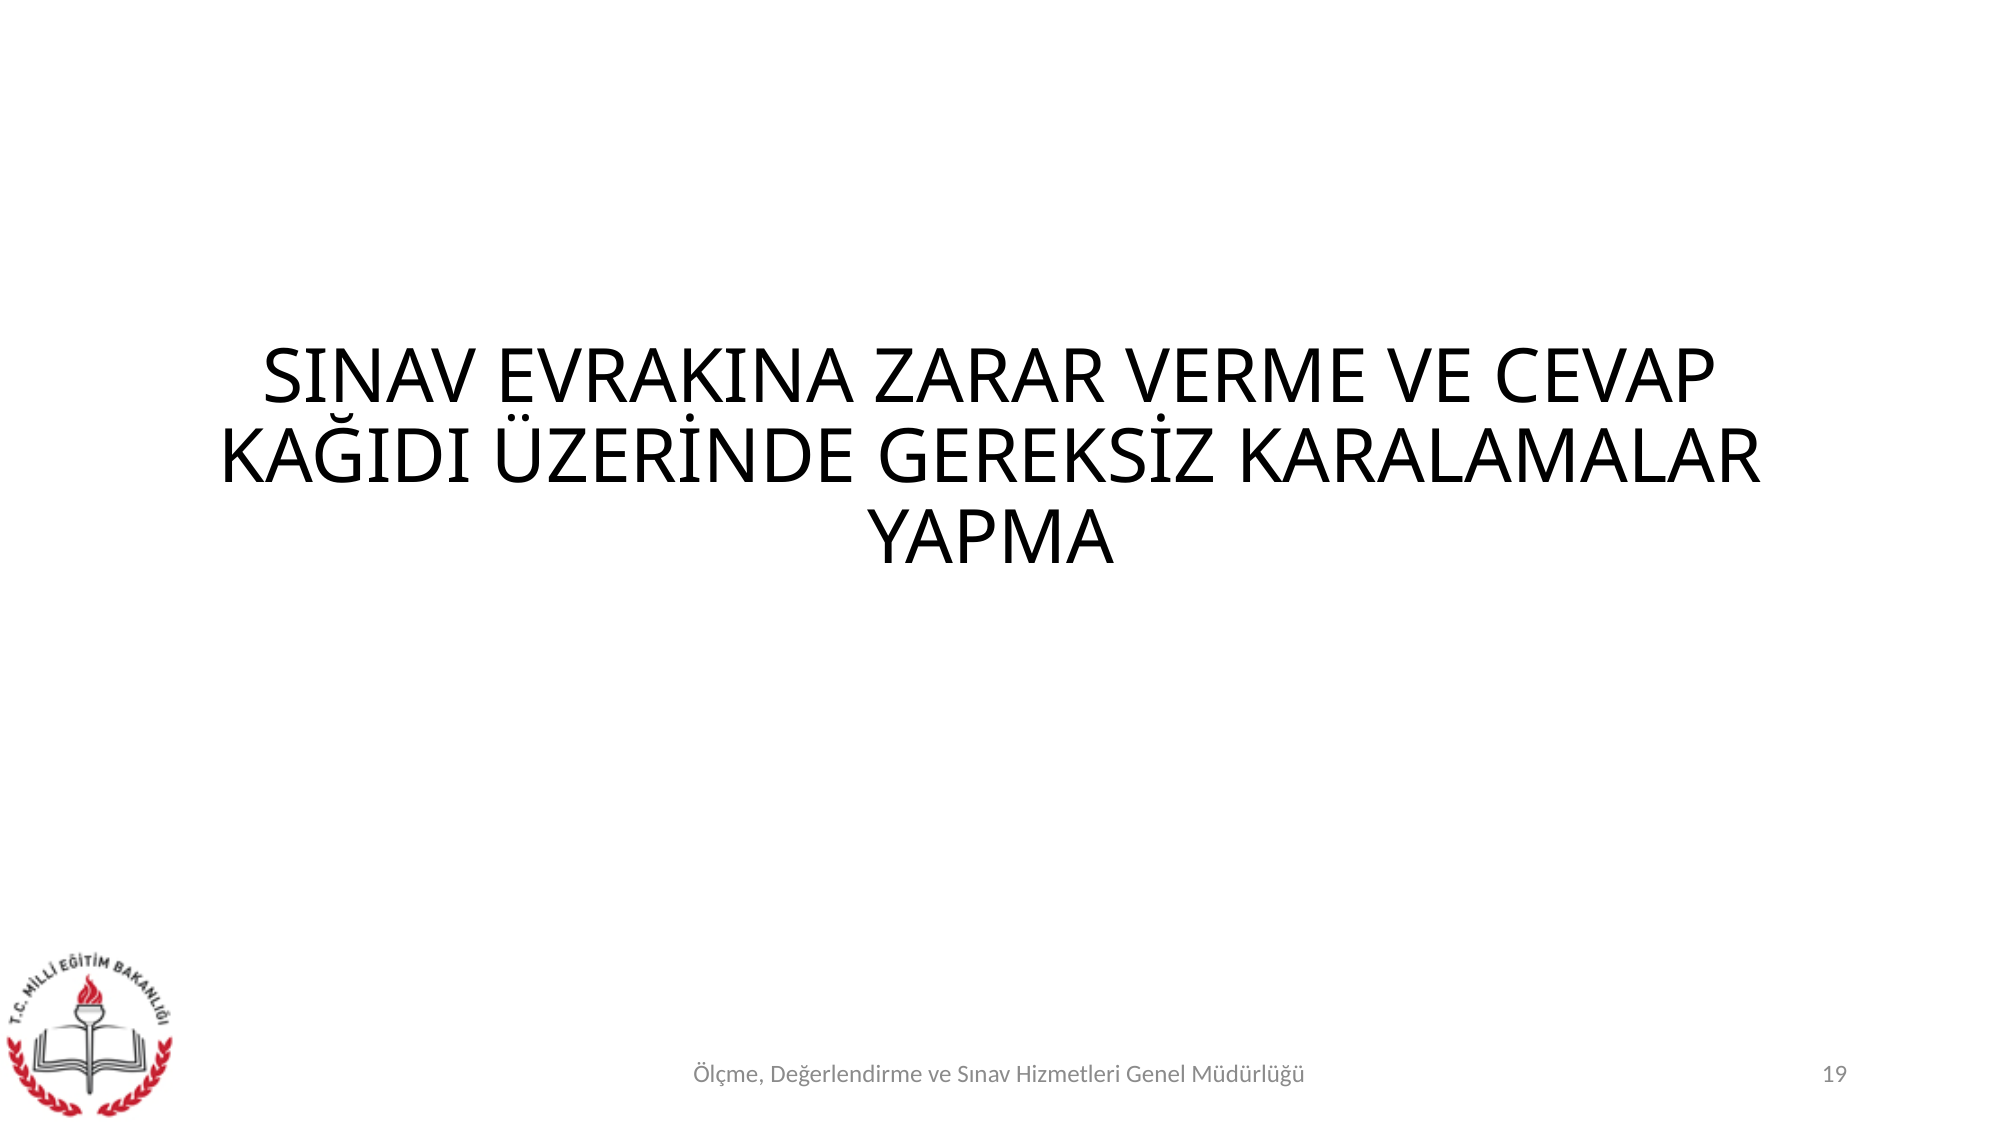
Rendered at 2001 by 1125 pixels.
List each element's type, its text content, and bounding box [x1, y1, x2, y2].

footer Ölçme, Değerlendirme ve Sınav Hizmetleri Genel Müdürlüğü [662, 1042, 1338, 1103]
slide_number 19 [1412, 1042, 1863, 1103]
picture [0, 947, 178, 1125]
title SINAV EVRAKINA ZARAR VERME VE CEVAP KAĞIDI ÜZERİNDE GEREKSİZ KARALAMALAR YAPMA [128, 231, 1854, 686]
